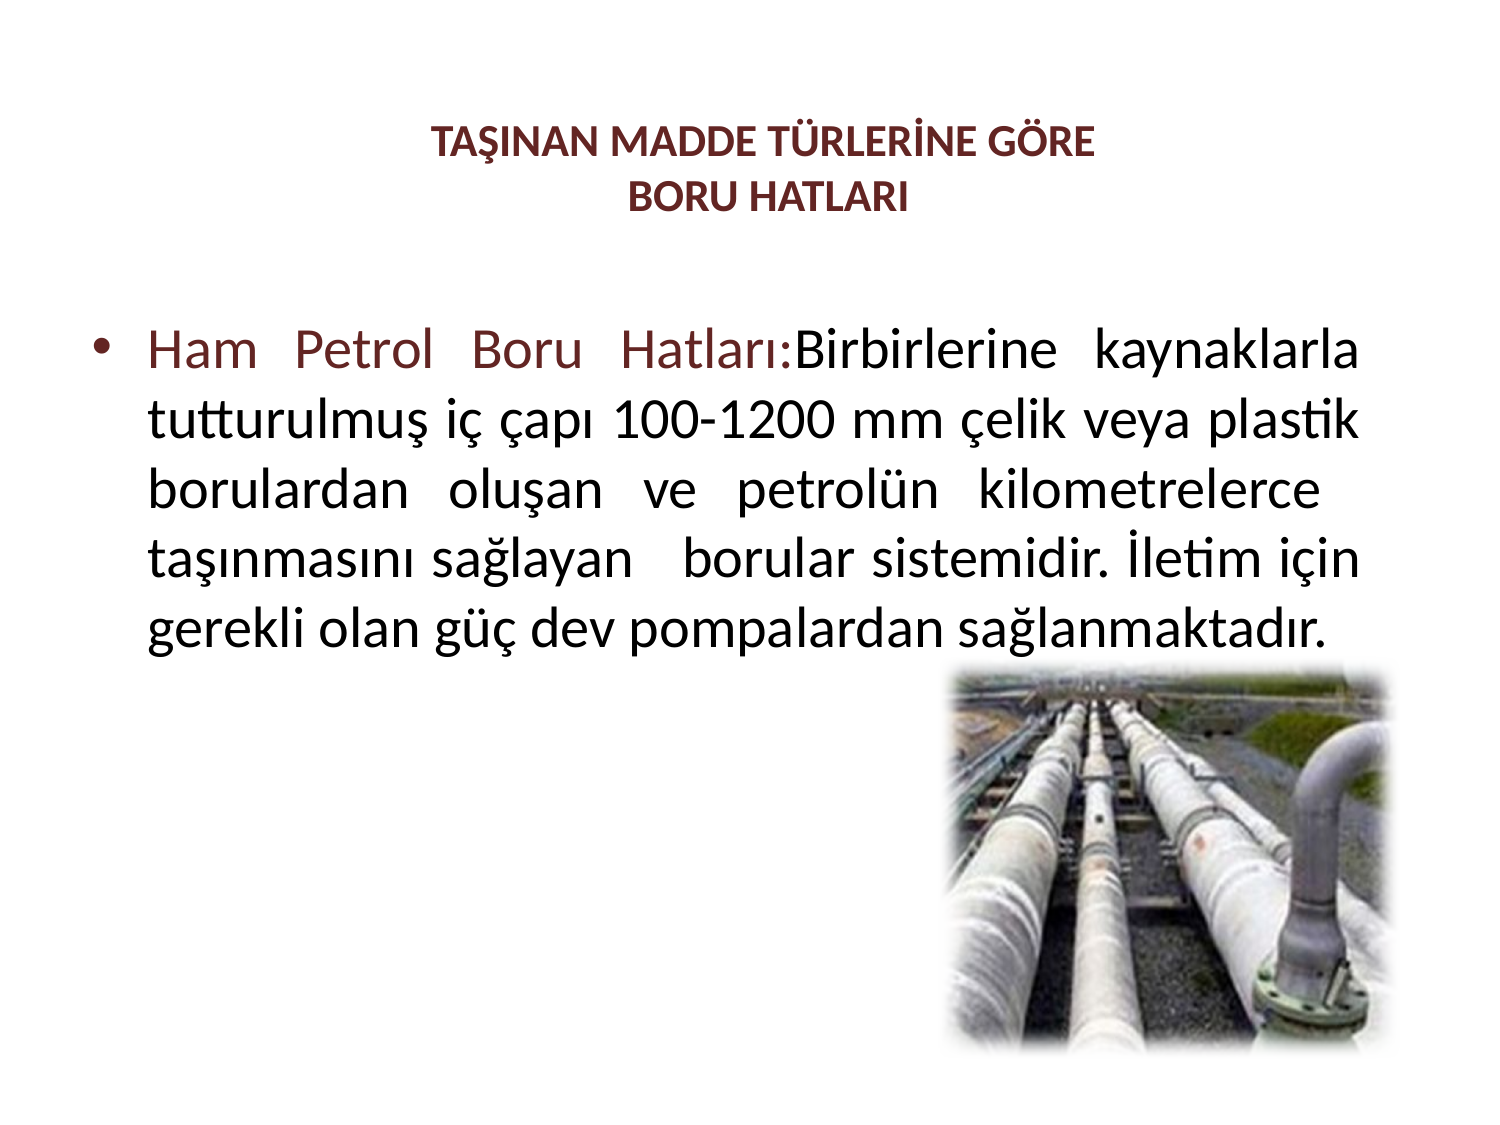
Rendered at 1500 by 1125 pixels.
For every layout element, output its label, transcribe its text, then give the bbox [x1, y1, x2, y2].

list Ham Petrol Boru Hatları:Birbirlerine kaynaklarla tutturulmuş iç çapı 100-1200 mm çelik veya plastik borulardan oluşan ve petrolün kilometrelerce taşınmasını sağlayan borular sistemidir. İletim için gerekli olan güç dev pompalardan sağlanmaktadır. [76, 302, 1376, 1046]
picture [938, 656, 1400, 1060]
title TAŞINAN MADDE TÜRLERİNE GÖRE BORU HATLARI [88, 101, 1439, 290]
